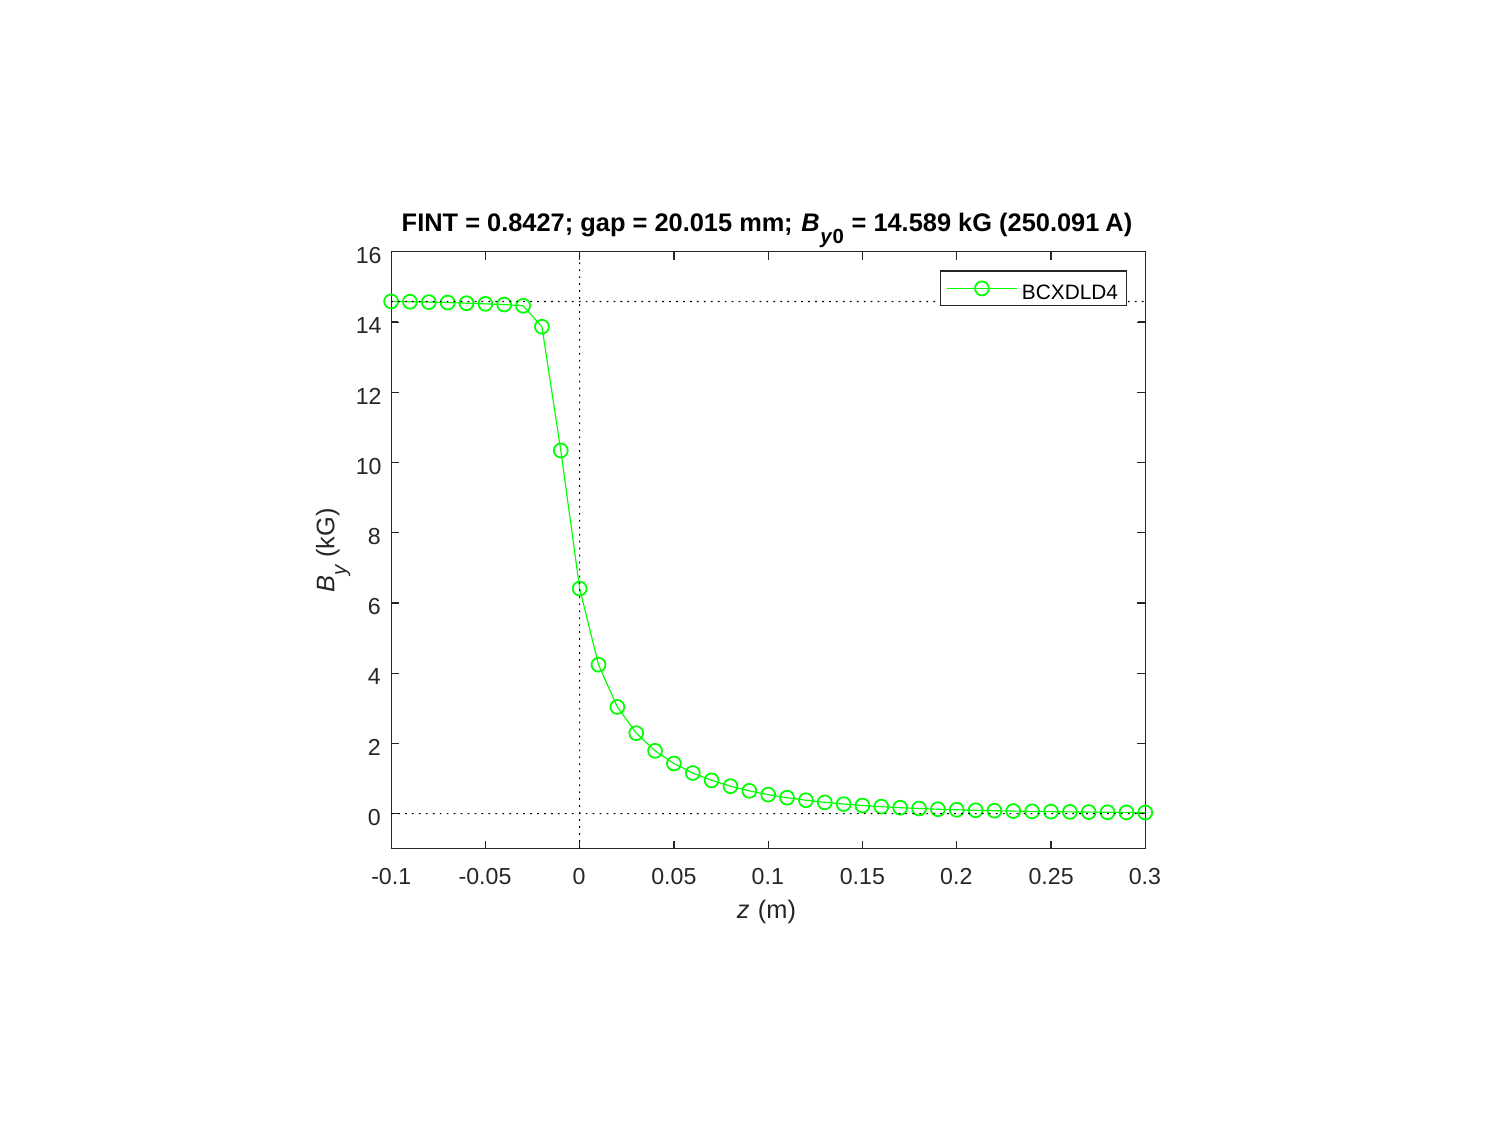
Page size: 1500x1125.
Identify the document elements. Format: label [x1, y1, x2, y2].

picture [263, 197, 1236, 928]
